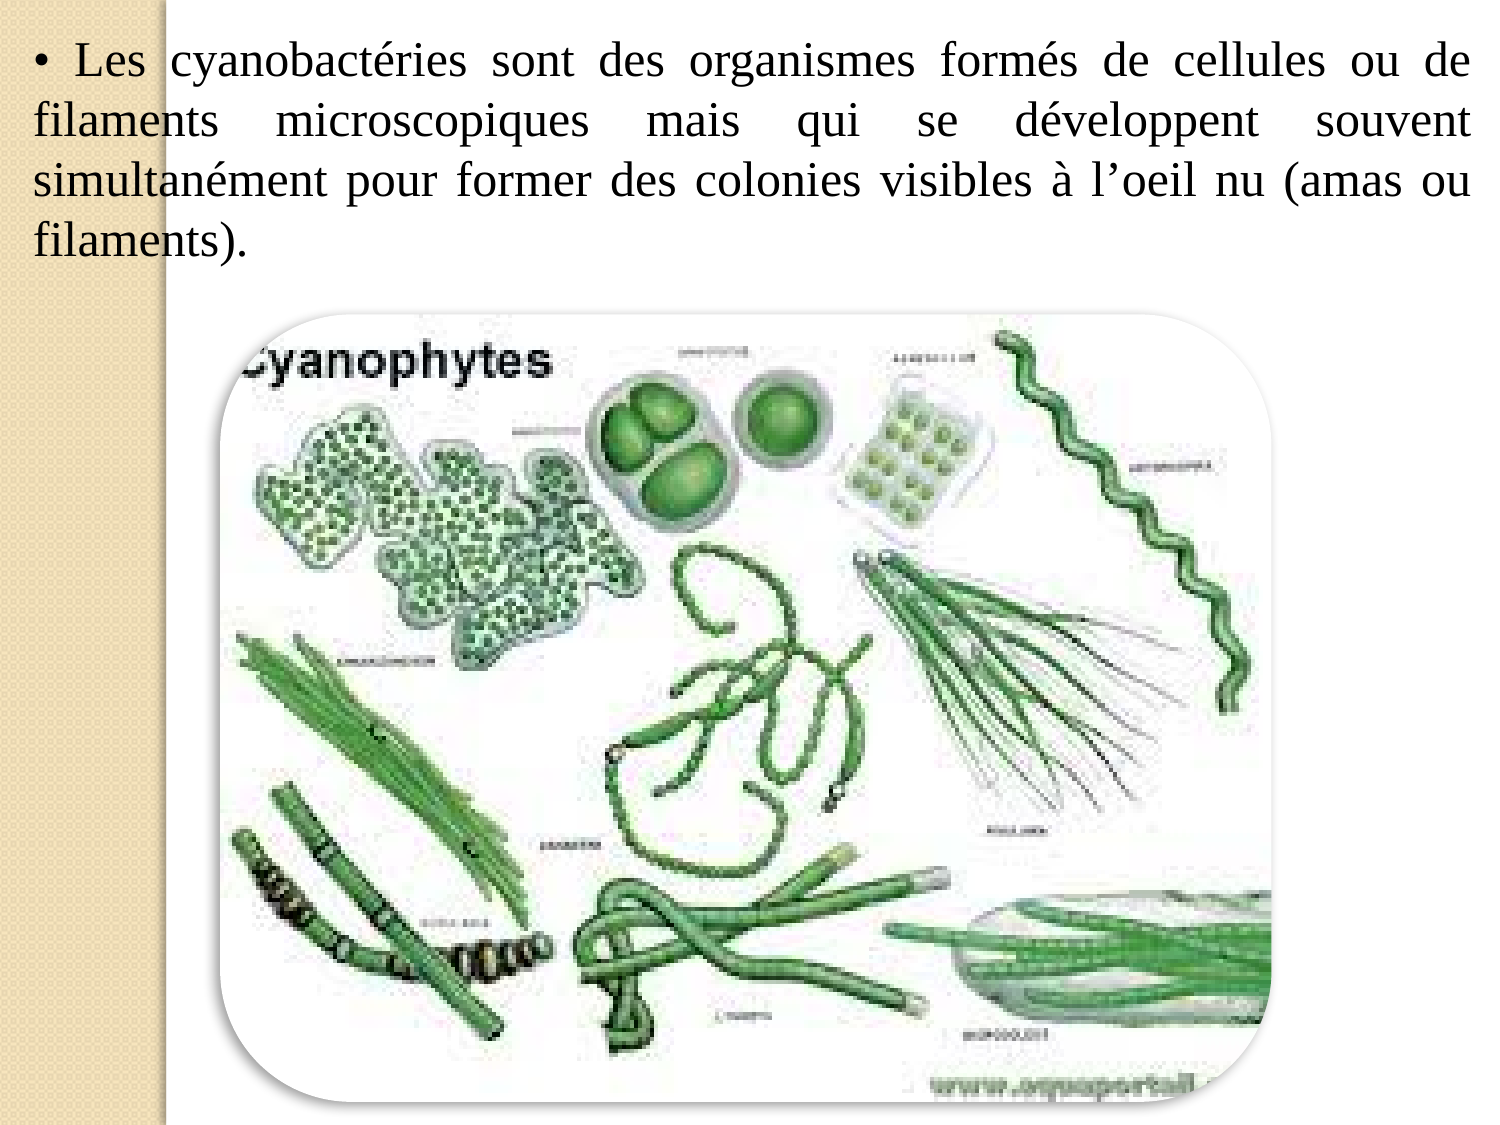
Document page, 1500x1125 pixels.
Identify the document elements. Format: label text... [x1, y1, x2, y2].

text_box • Les cyanobactéries sont des organismes formés de cellules ou de filaments microscopiques mais qui se développent souvent simultanément pour former des colonies visibles à l’oeil nu (amas ou filaments). [4, 19, 1488, 274]
picture [219, 314, 1272, 1103]
